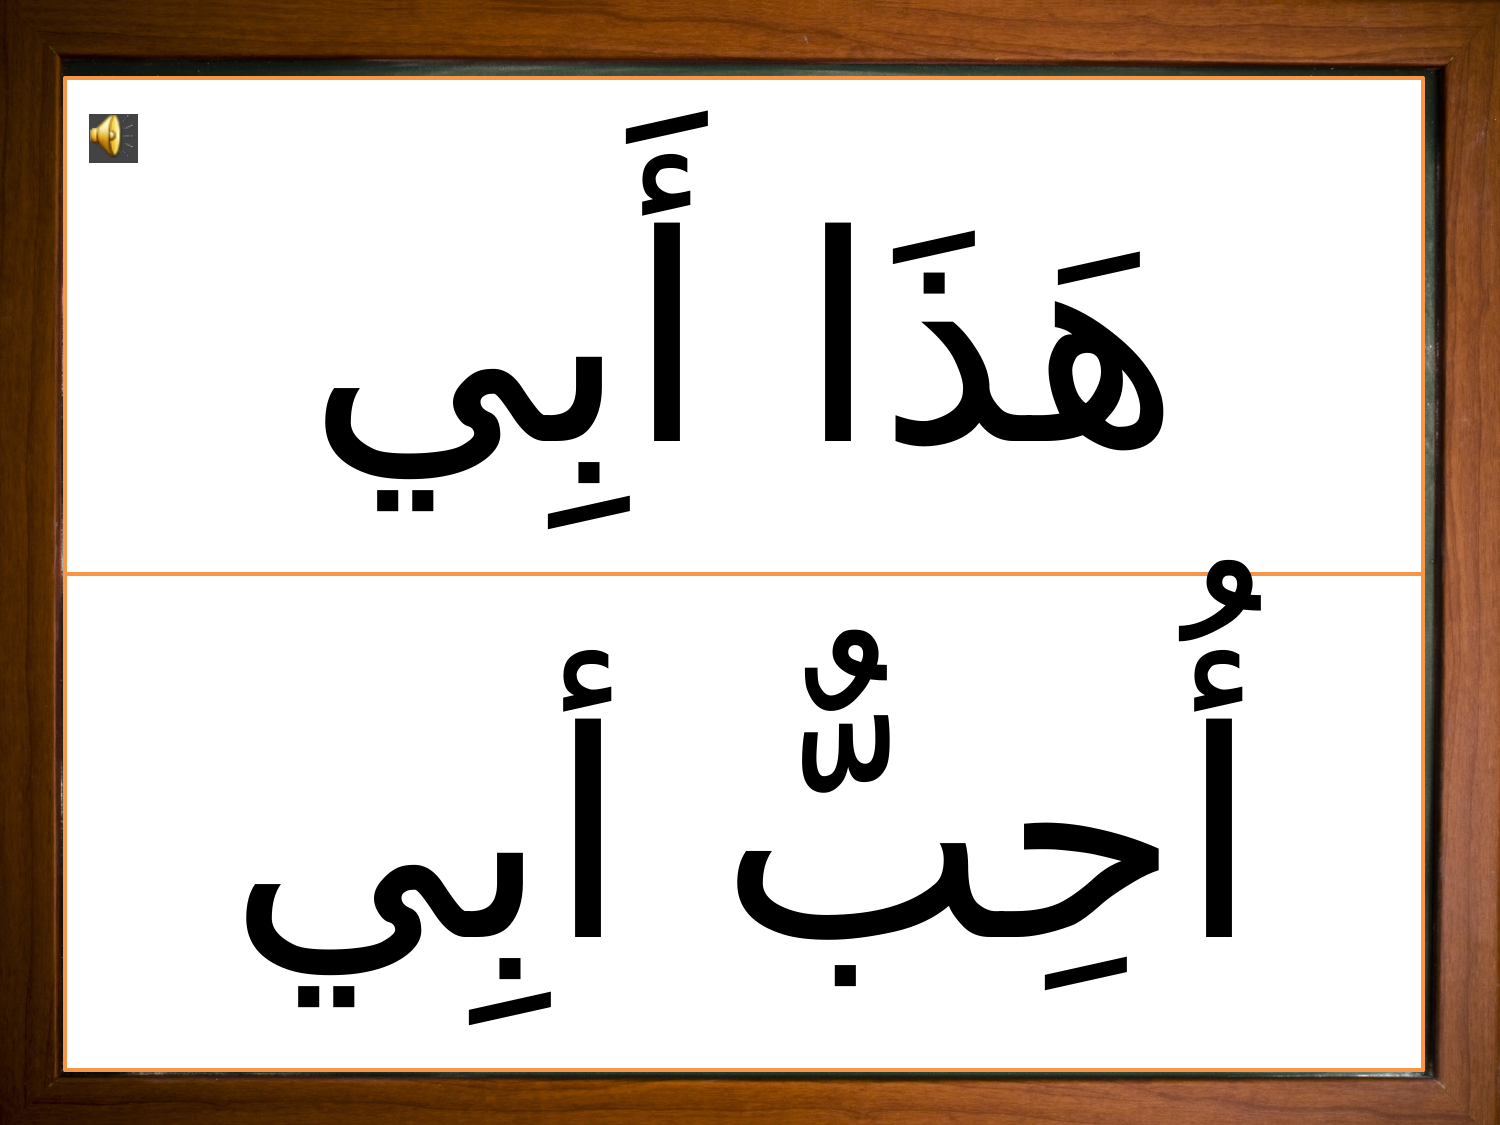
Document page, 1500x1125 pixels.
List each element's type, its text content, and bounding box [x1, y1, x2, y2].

text_box أُحِبٌّ أبِي [63, 572, 1425, 1072]
text_box هَذَا أَبِي [63, 76, 1425, 572]
picture [0, 0, 1500, 1125]
